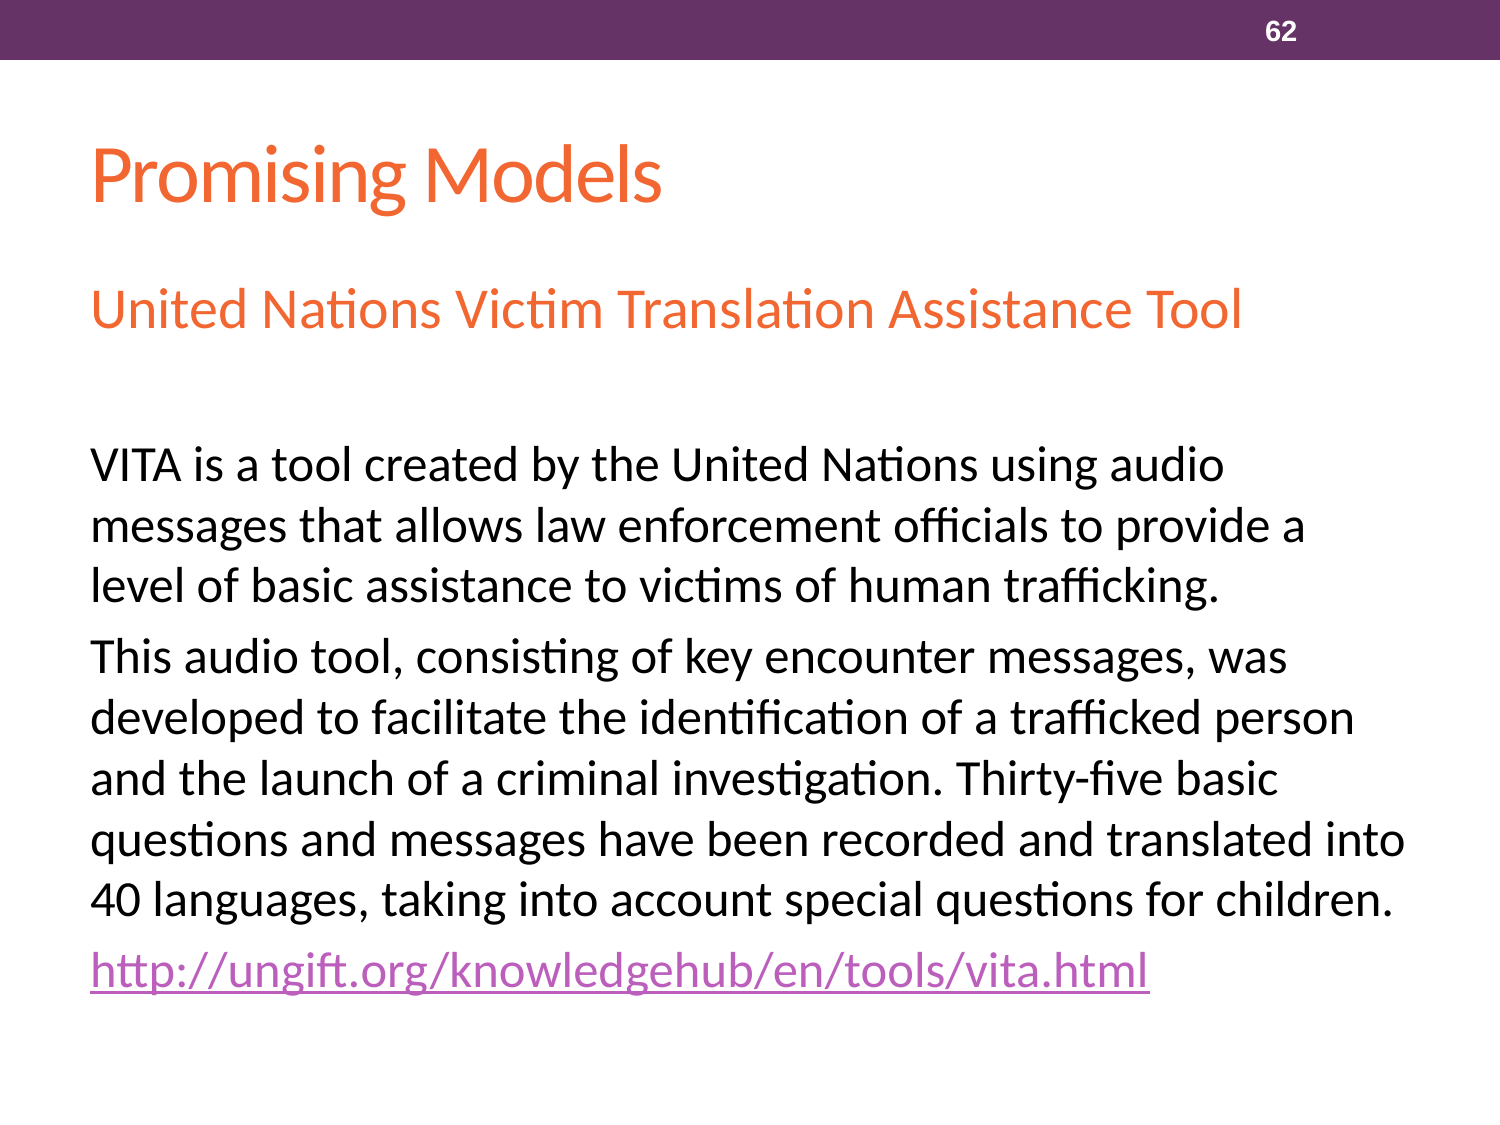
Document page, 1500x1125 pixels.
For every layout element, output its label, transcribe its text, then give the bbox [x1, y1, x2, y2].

list United Nations Victim Translation Assistance Tool VITA is a tool created by the United Nations using audio messages that allows law enforcement officials to provide a level of basic assistance to victims of human trafficking. This audio tool, consisting of key encounter messages, was developed to facilitate the identification of a trafficked person and the launch of a criminal investigation. Thirty-five basic questions and messages have been recorded and translated into 40 languages, taking into account special questions for children. http://ungift.org/knowledgehub/en/tools/vita.html [75, 262, 1425, 1063]
title Promising Models [75, 87, 1425, 250]
slide_number 62 [1250, 3, 1425, 57]
